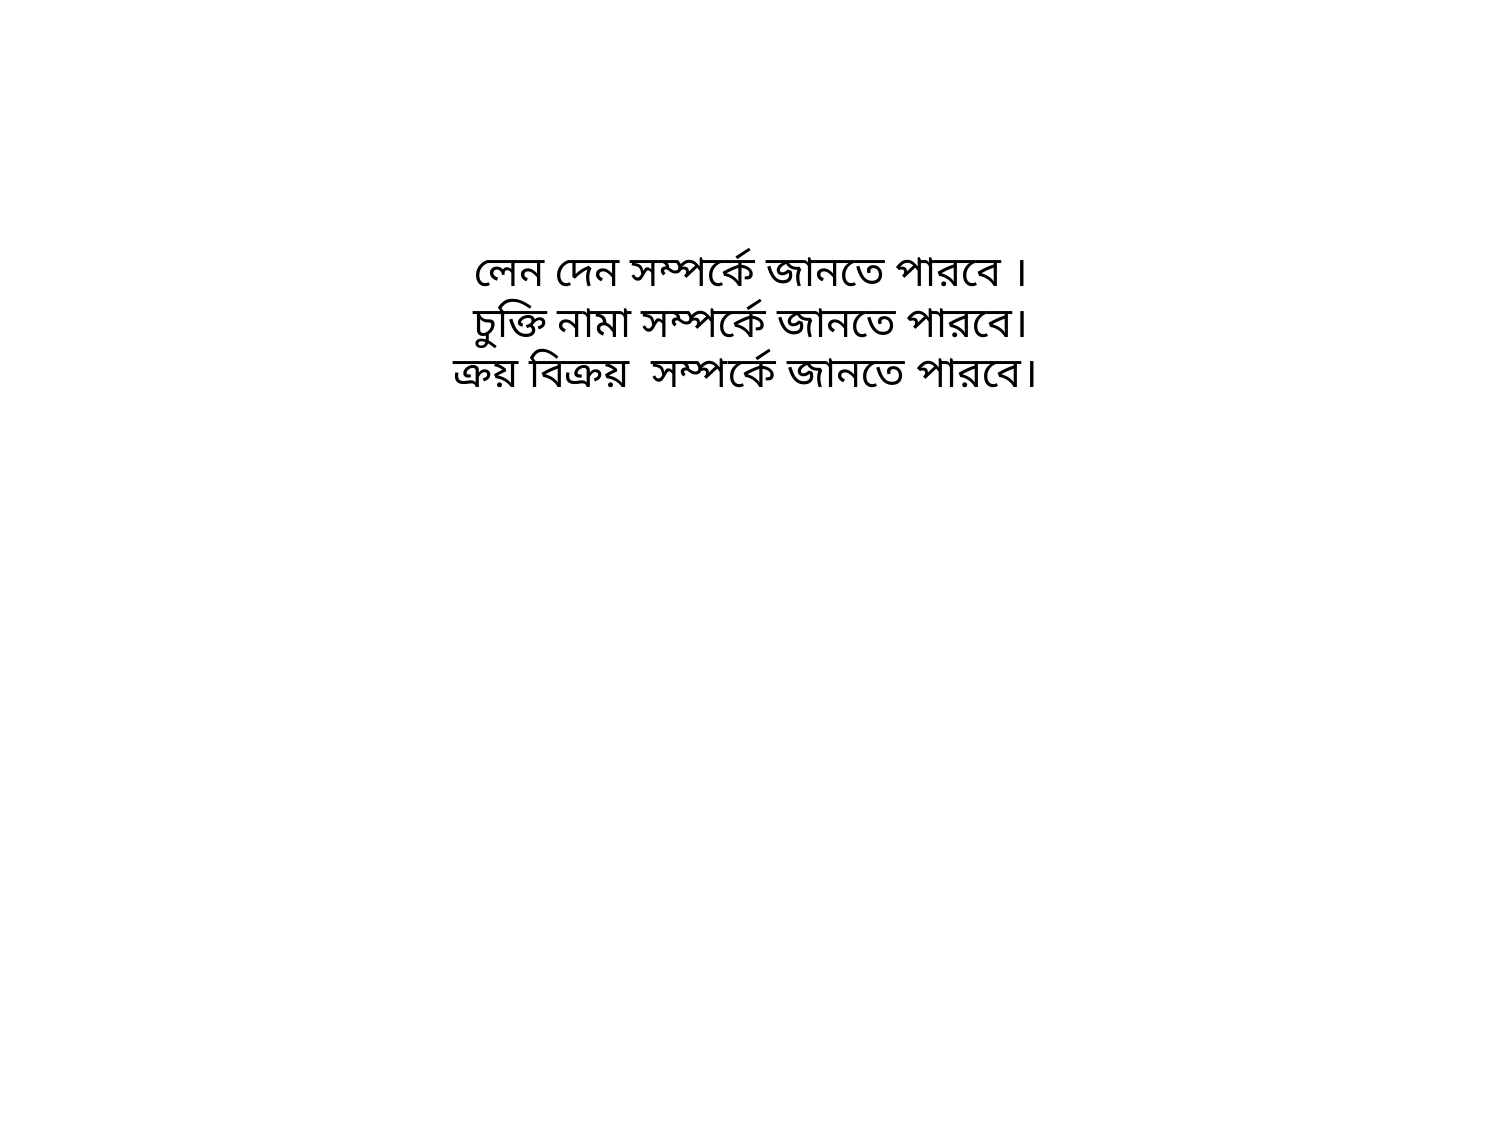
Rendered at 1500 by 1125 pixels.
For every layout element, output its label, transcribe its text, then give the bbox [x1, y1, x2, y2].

title লেন দেন সম্পর্কে জানতে পারবে । চুক্তি নামা সম্পর্কে জানতে পারবে। ক্রয় বিক্রয় সম্পর্কে জানতে পারবে। [125, 50, 1388, 591]
